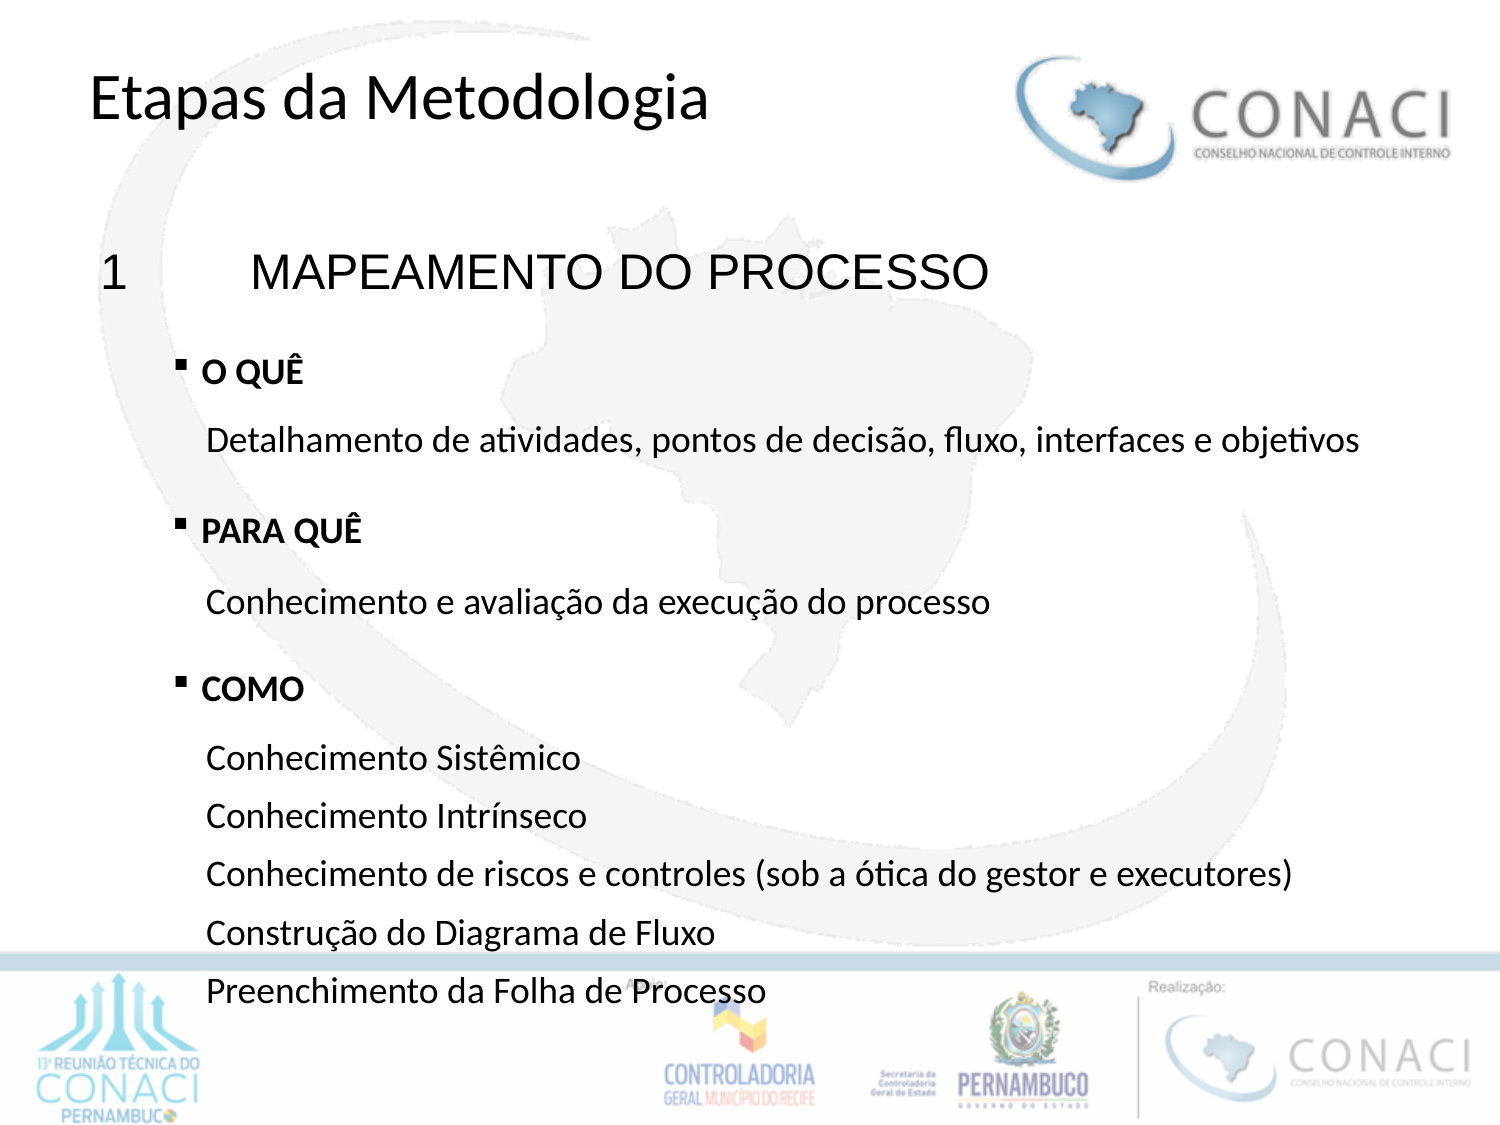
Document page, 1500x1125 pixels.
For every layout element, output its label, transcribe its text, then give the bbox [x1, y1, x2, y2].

text_box Conhecimento e avaliação da execução do processo [190, 555, 1423, 633]
picture [0, 0, 1500, 952]
text_box Conhecimento Sistêmico Conhecimento Intrínseco Conhecimento de riscos e controles (sob a ótica do gestor e executores) Construção do Diagrama de Fluxo Preenchimento da Folha de Processo [191, 711, 1424, 1049]
text_box PARA QUÊ [157, 485, 396, 563]
text_box COMO [157, 643, 396, 720]
title Etapas da Metodologia [75, 45, 1425, 233]
text_box O QUÊ [157, 326, 396, 403]
text_box Detalhamento de atividades, pontos de decisão, fluxo, interfaces e objetivos [191, 394, 1424, 472]
list 1 MAPEAMENTO DO PROCESSO [0, 231, 1349, 315]
